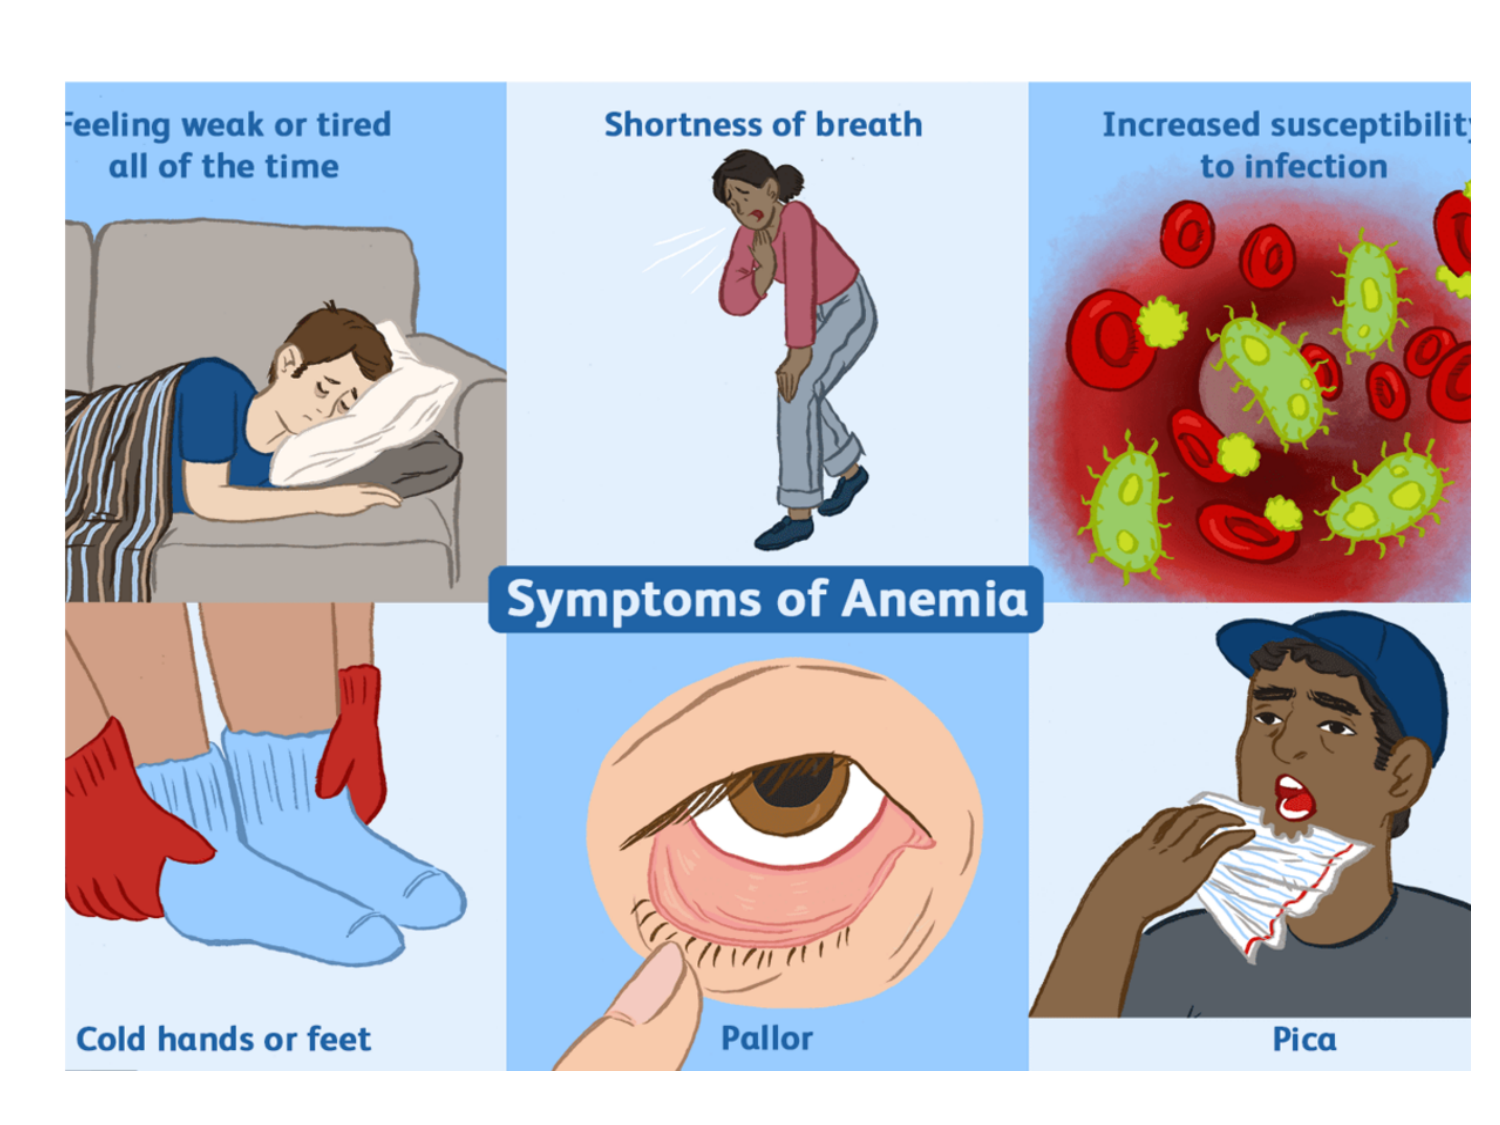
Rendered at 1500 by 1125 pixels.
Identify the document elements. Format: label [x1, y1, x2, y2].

list [64, 77, 1471, 1071]
